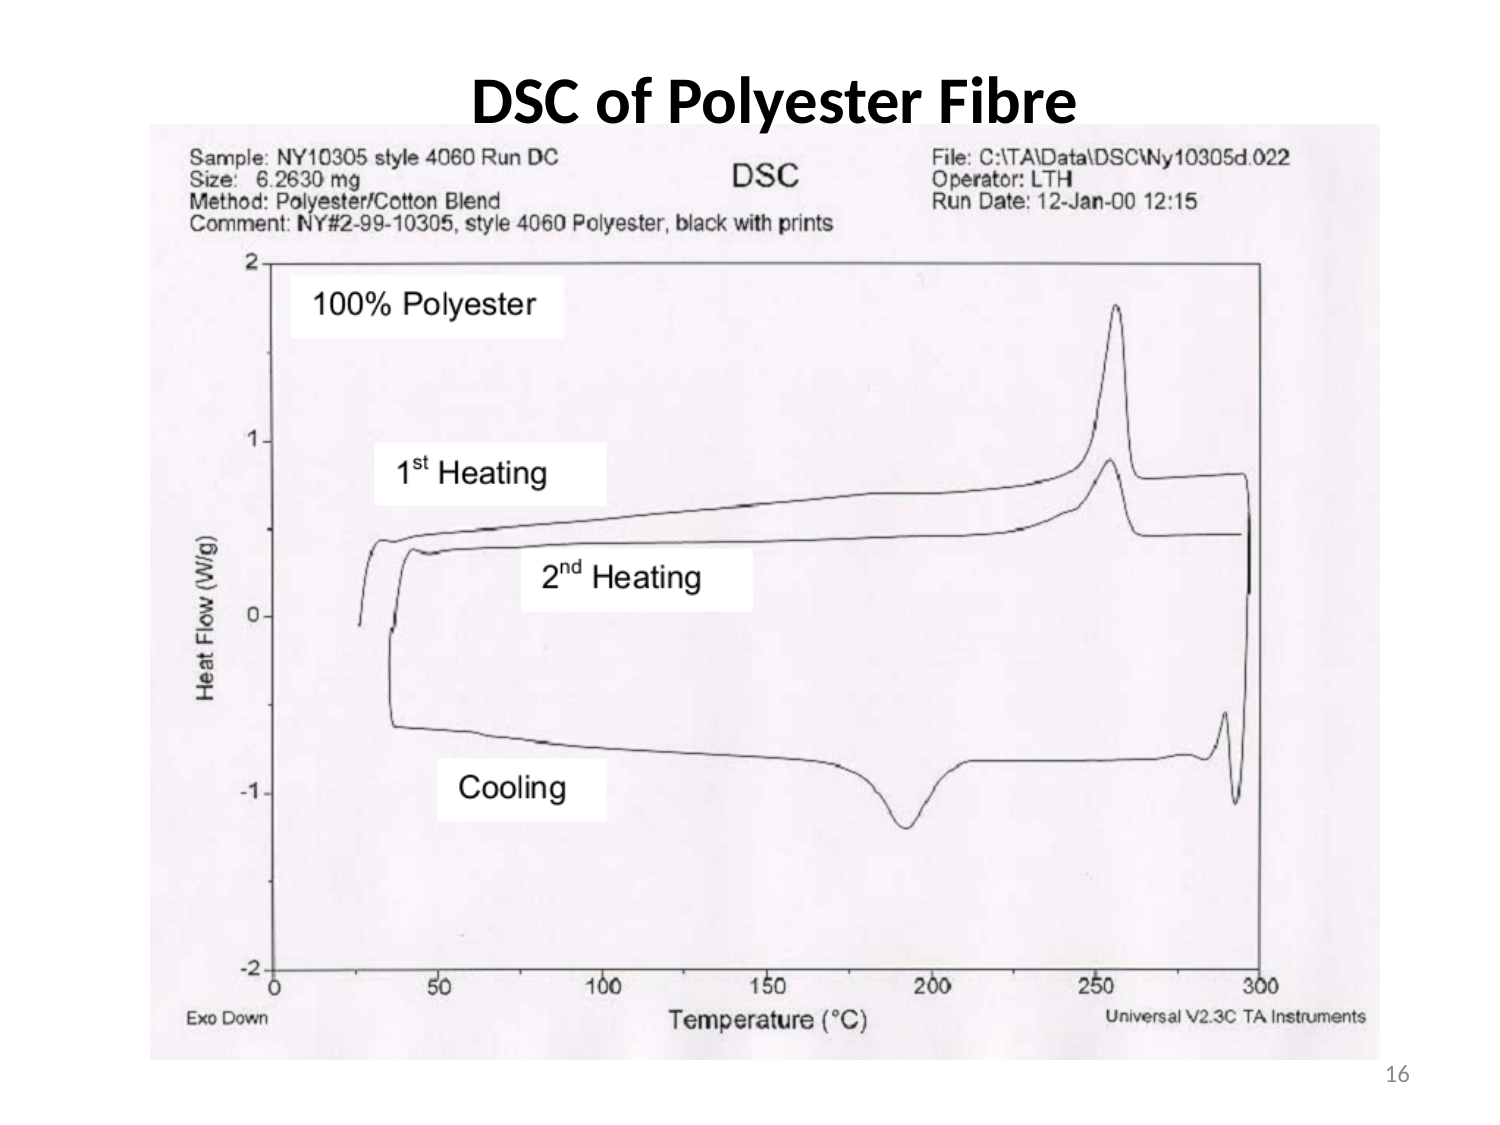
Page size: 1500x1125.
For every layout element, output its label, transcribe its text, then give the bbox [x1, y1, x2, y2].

text_box DSC of Polyester Fibre [150, 49, 1400, 145]
slide_number 16 [1074, 1042, 1425, 1103]
picture [149, 124, 1380, 1060]
